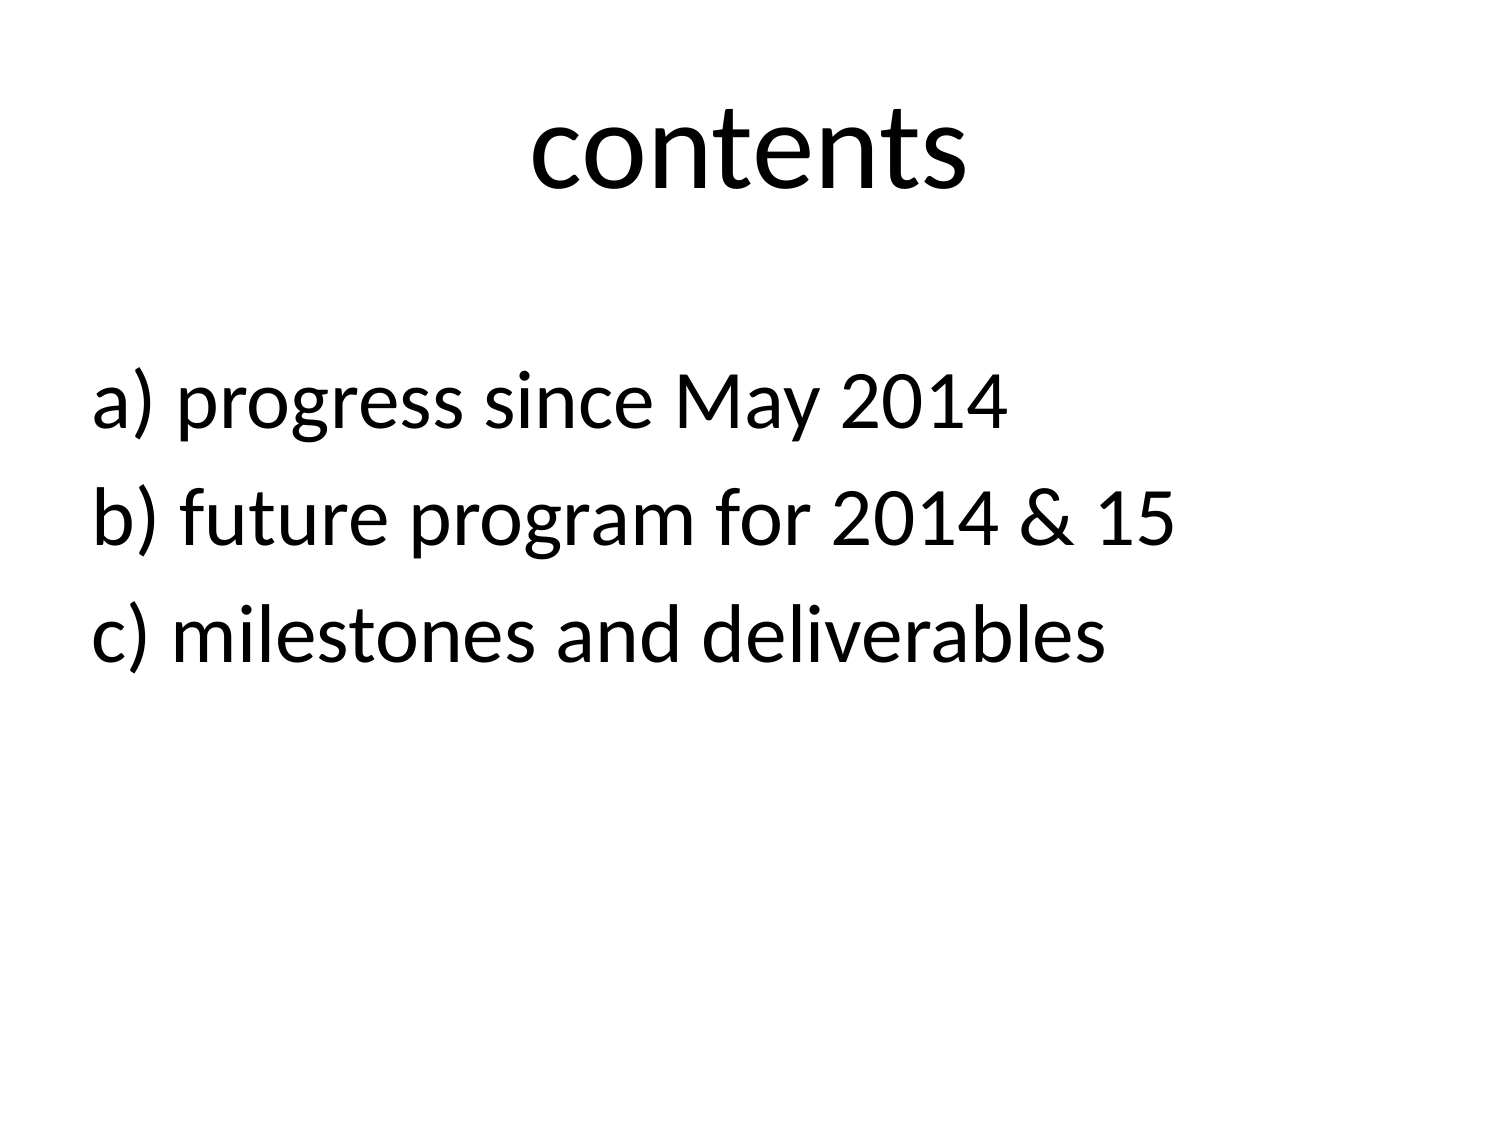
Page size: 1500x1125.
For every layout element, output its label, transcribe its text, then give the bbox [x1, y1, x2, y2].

list a) progress since May 2014 b) future program for 2014 & 15 c) milestones and deliverables [76, 338, 1427, 1081]
title contents [75, 45, 1425, 233]
